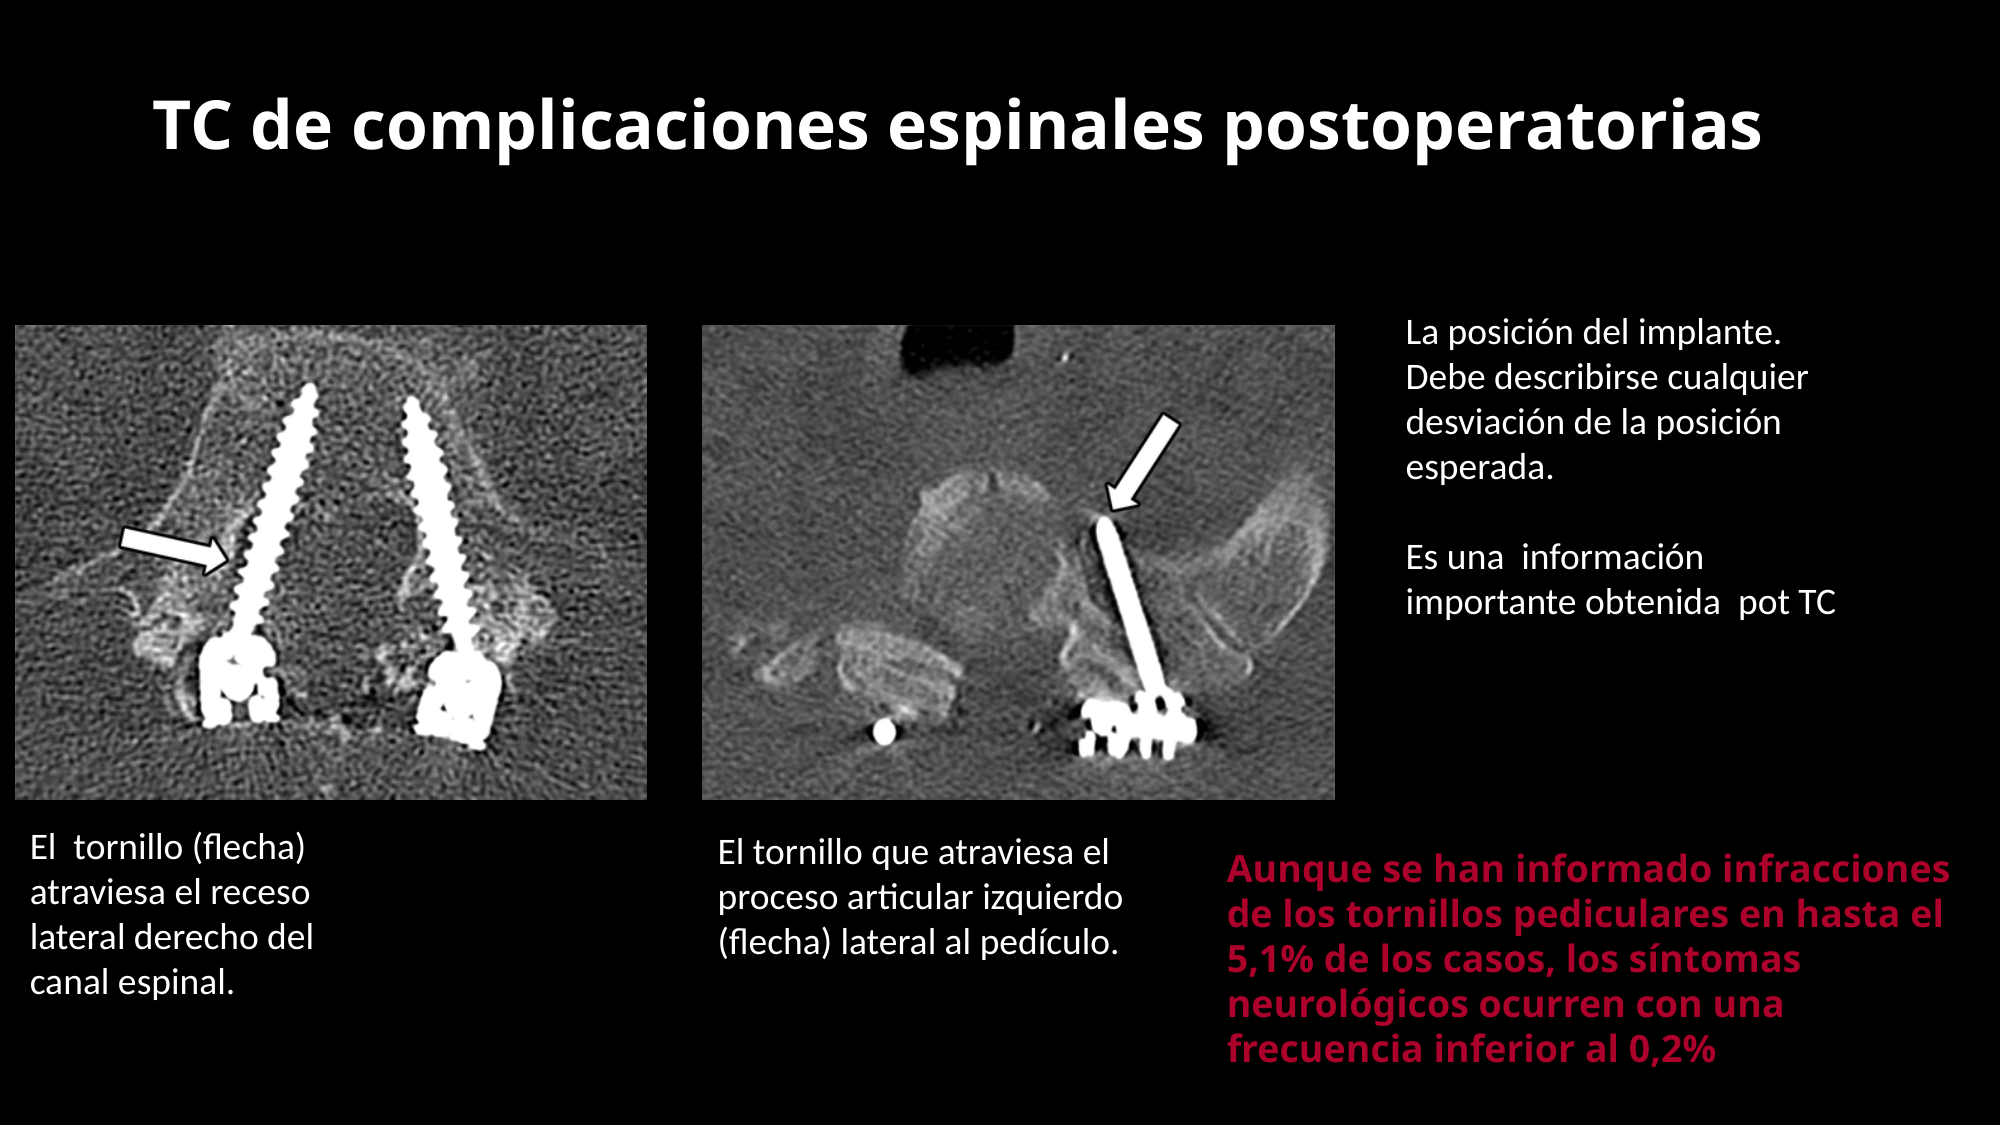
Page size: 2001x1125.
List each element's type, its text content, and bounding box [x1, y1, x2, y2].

text_box El tornillo (flecha) atraviesa el receso lateral derecho del canal espinal. [15, 814, 369, 1010]
picture [702, 325, 1335, 800]
title TC de complicaciones espinales postoperatorias [137, 59, 1863, 278]
text_box Aunque se han informado infracciones de los tornillos pediculares en hasta el 5,1% de los casos, los síntomas neurológicos ocurren con una frecuencia inferior al 0,2% [1212, 837, 1985, 1078]
text_box La posición del implante. Debe describirse cualquier desviación de la posición esperada. Es una información importante obtenida pot TC [1390, 299, 1863, 630]
picture [15, 325, 647, 800]
text_box El tornillo que atraviesa el proceso articular izquierdo (flecha) lateral al pedículo. [702, 819, 1166, 970]
